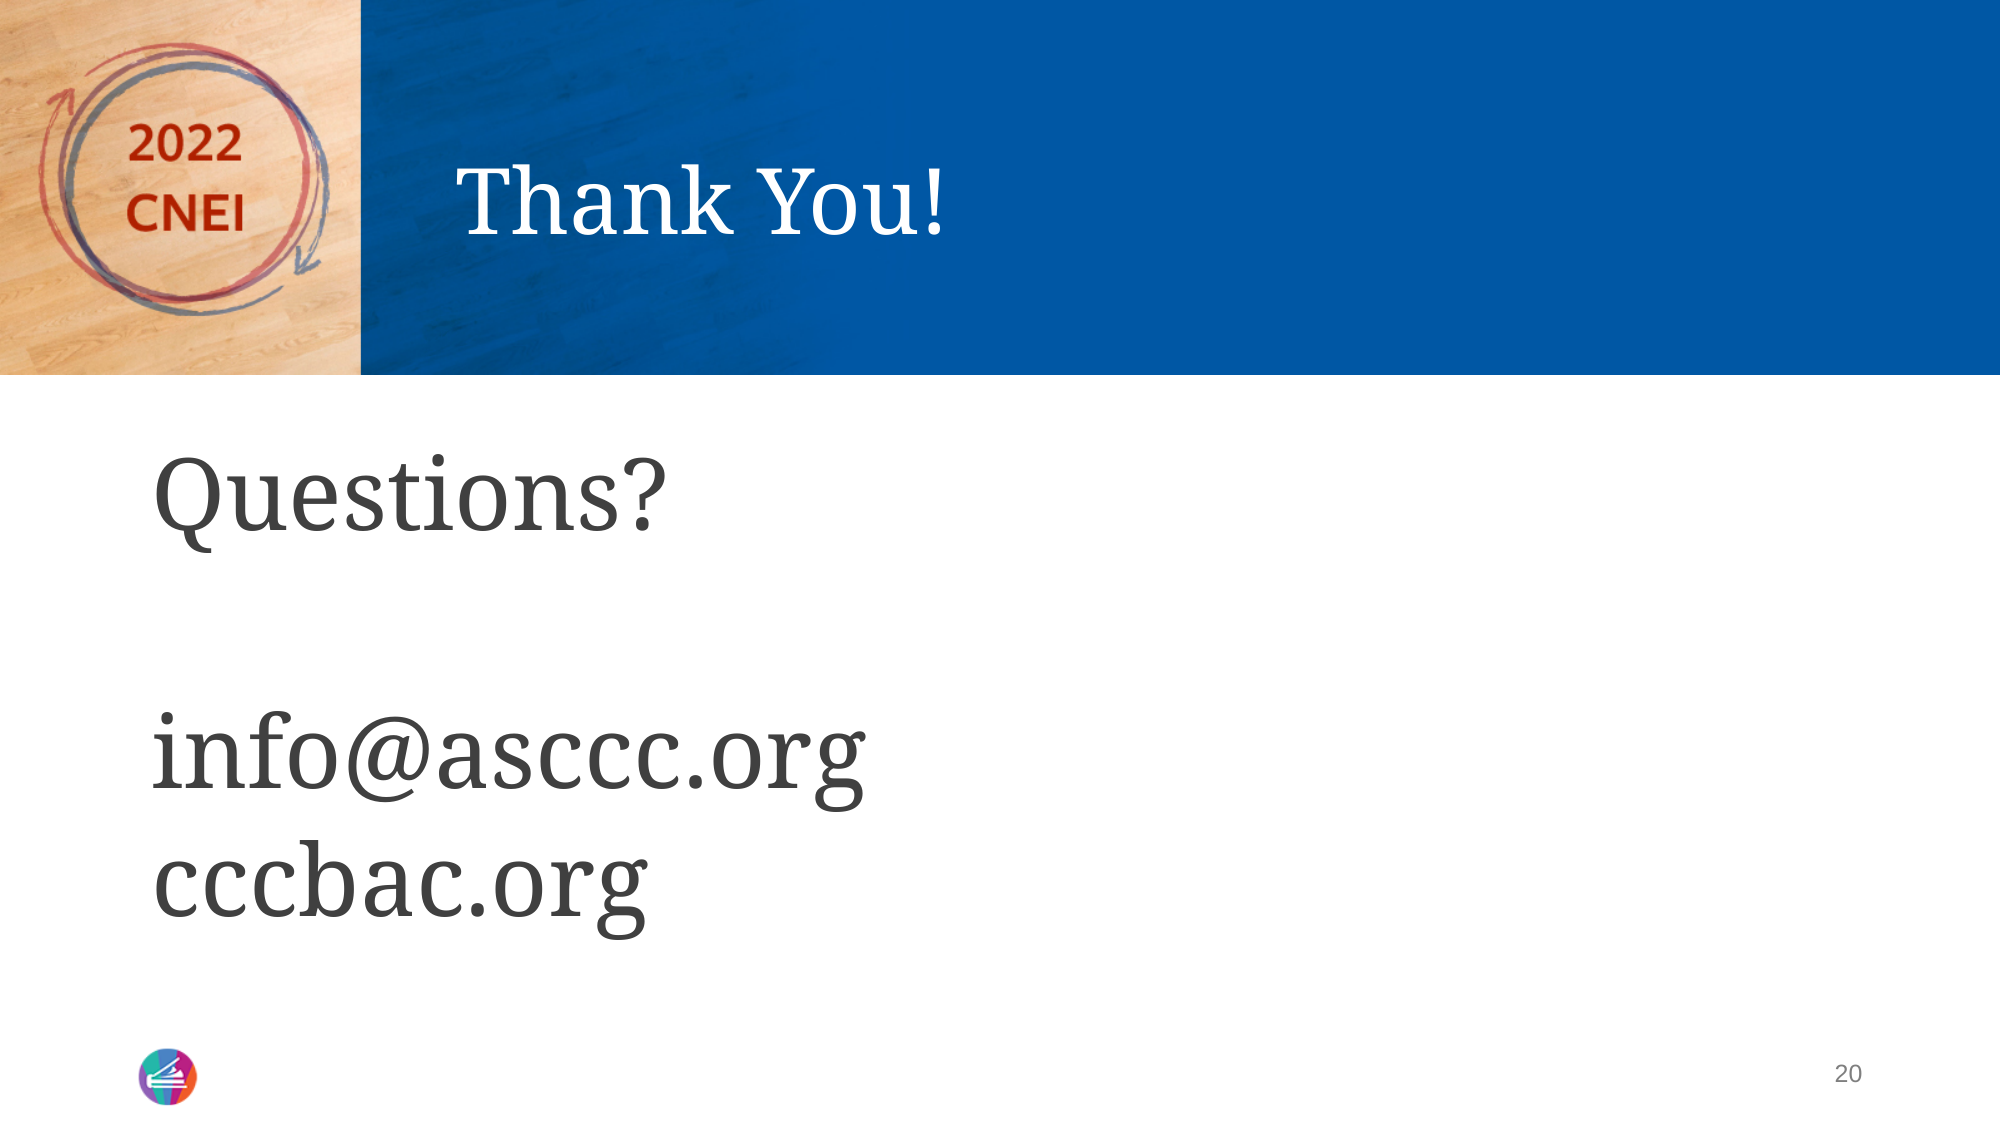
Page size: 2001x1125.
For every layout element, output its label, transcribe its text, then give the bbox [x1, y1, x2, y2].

picture [136, 1046, 199, 1108]
title Thank You! [440, 66, 1863, 343]
picture [0, 0, 2000, 375]
slide_number 20 [1712, 1042, 1863, 1103]
list Questions? info@asccc.org cccbac.org [136, 436, 1863, 1023]
